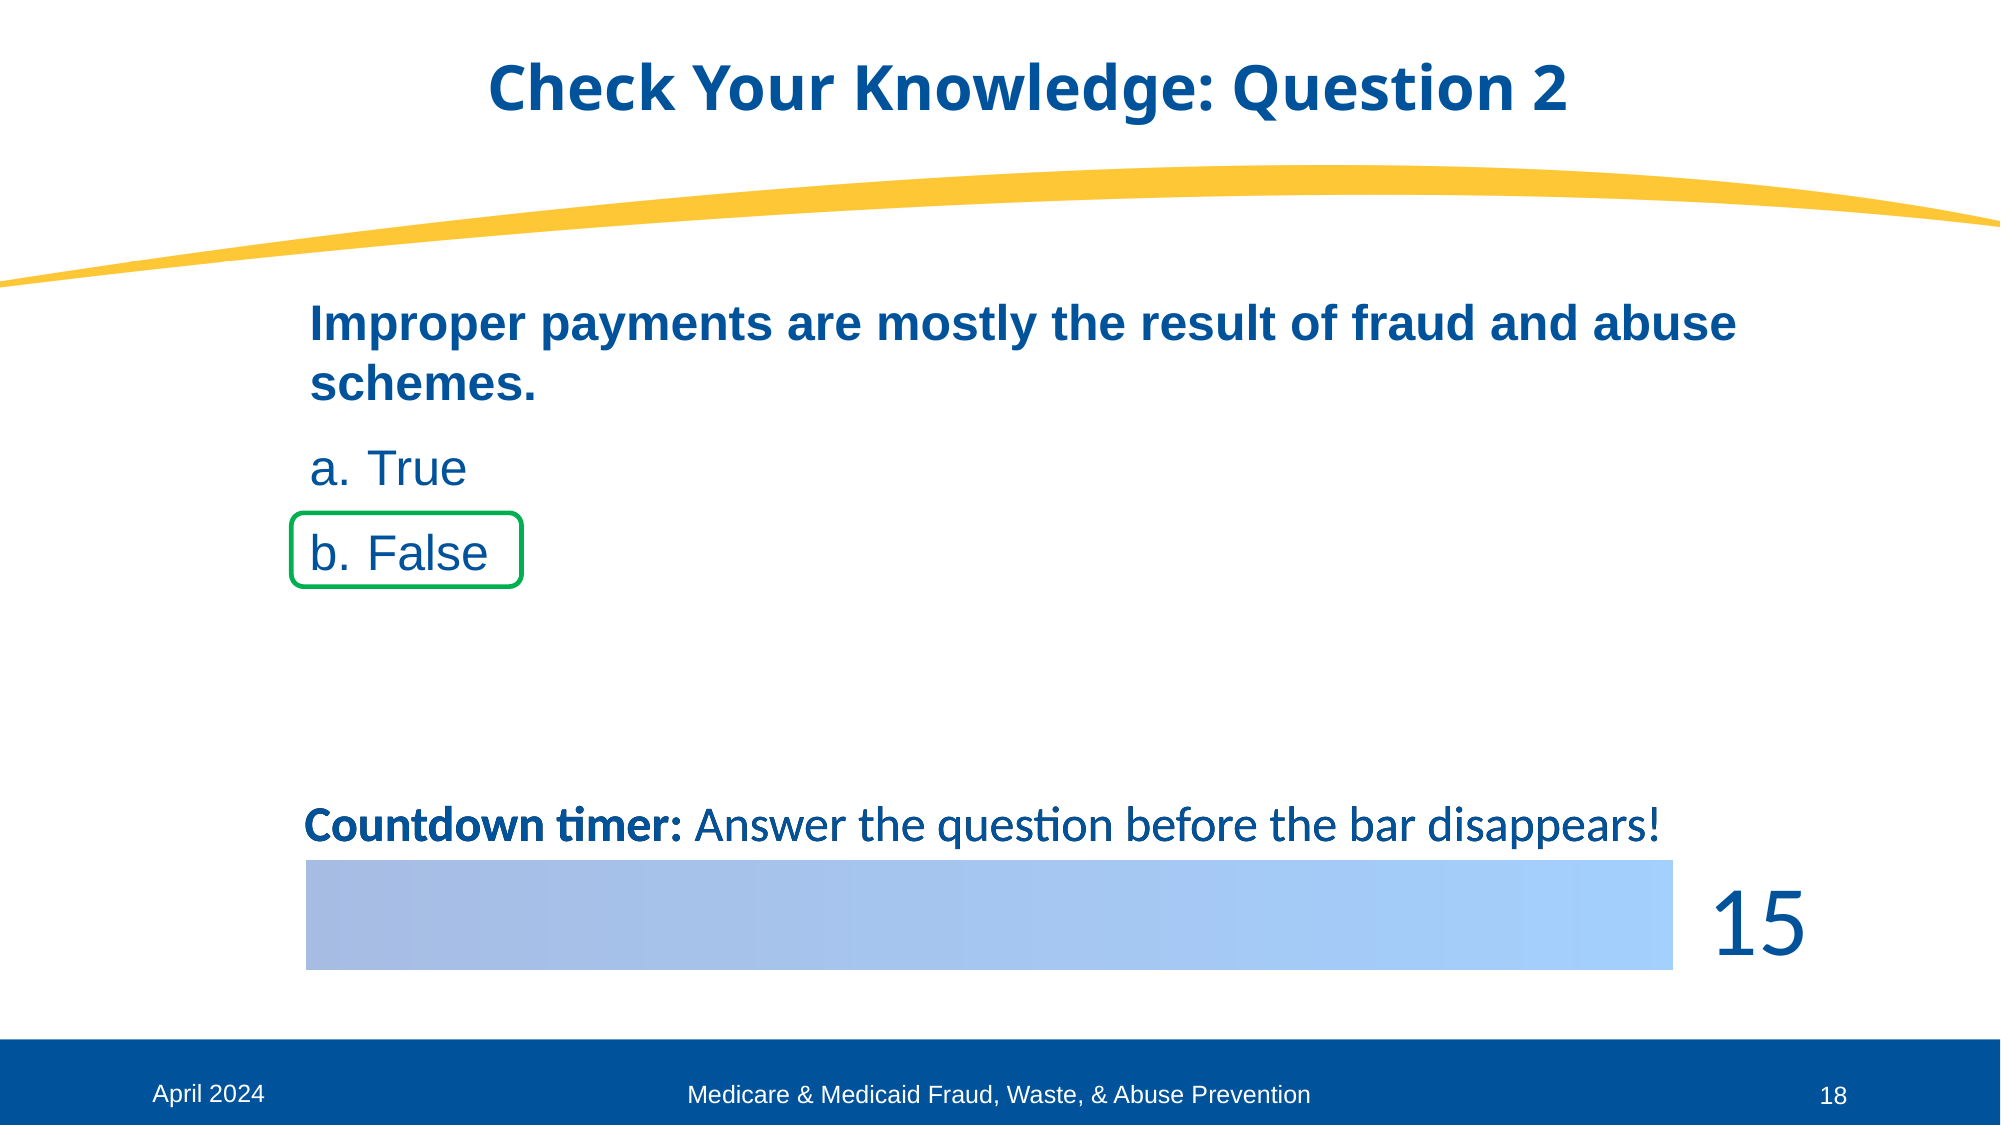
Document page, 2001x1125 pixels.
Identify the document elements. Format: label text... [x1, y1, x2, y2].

picture [0, 0, 2001, 1125]
text_box [290, 511, 523, 588]
slide_number 18 [1412, 1065, 1863, 1125]
title Check Your Knowledge: Question 2 [137, 48, 1919, 167]
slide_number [137, 1062, 588, 1123]
footer Medicare & Medicaid Fraud, Waste, & Abuse Prevention [641, 1062, 1358, 1125]
list Improper payments are mostly the result of fraud and abuse schemes. True False [294, 283, 1821, 771]
